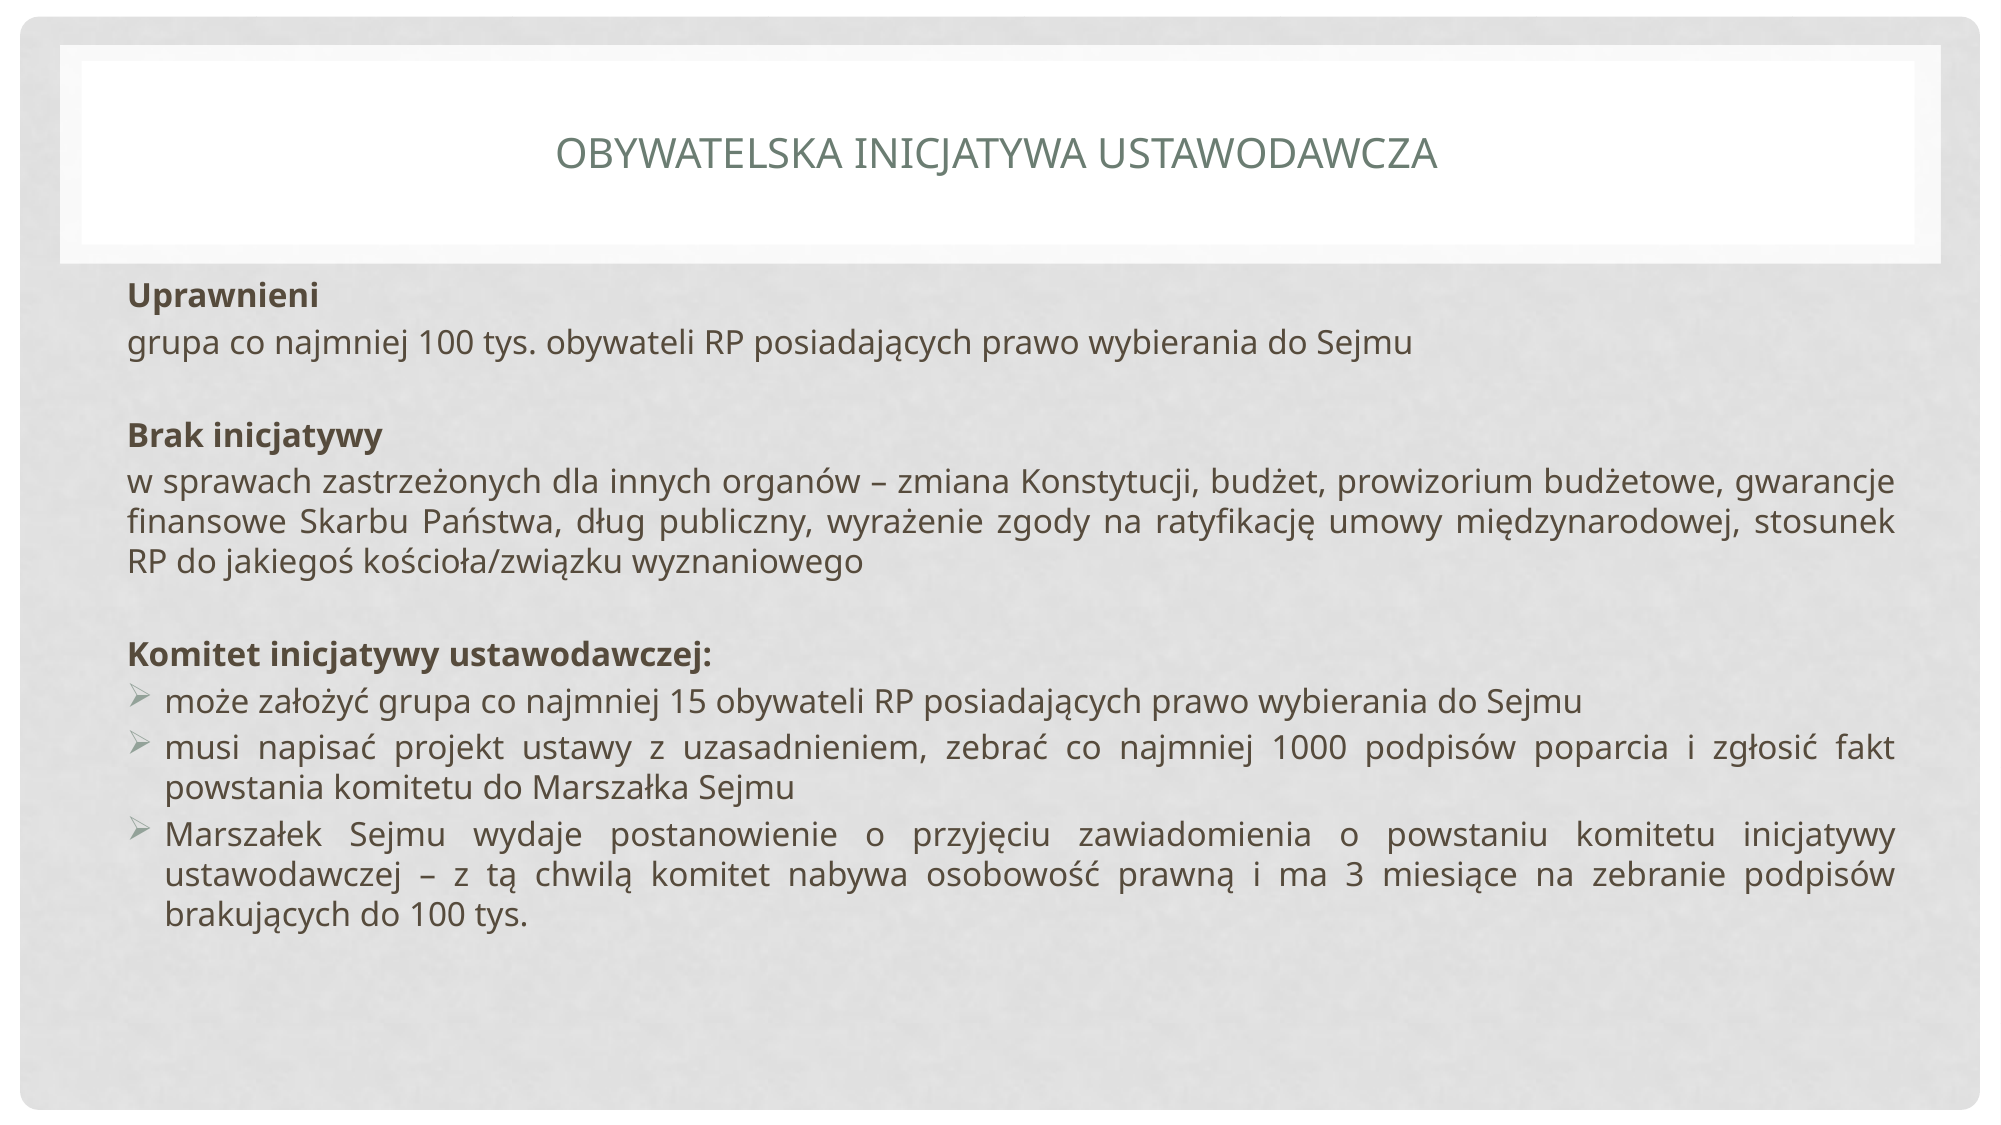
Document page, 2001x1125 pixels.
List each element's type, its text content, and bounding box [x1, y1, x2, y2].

title Obywatelska inicjatywa ustawodawcza [93, 66, 1900, 238]
list Uprawnieni grupa co najmniej 100 tys. obywateli RP posiadających prawo wybierania do Sejmu Brak inicjatywy w sprawach zastrzeżonych dla innych organów – zmiana Konstytucji, budżet, prowizorium budżetowe, gwarancje finansowe Skarbu Państwa, dług publiczny, wyrażenie zgody na ratyfikację umowy międzynarodowej, stosunek RP do jakiegoś kościoła/związku wyznaniowego Komitet inicjatywy ustawodawczej: może założyć grupa co najmniej 15 obywateli RP posiadających prawo wybierania do Sejmu musi napisać projekt ustawy z uzasadnieniem, zebrać co najmniej 1000 podpisów poparcia i zgłosić fakt powstania komitetu do Marszałka Sejmu Marszałek Sejmu wydaje postanowienie o przyjęciu zawiadomienia o powstaniu komitetu inicjatywy ustawodawczej – z tą chwilą komitet nabywa osobowość prawną i ma 3 miesiące na zebranie podpisów brakujących do 100 tys. [93, 267, 1914, 1024]
